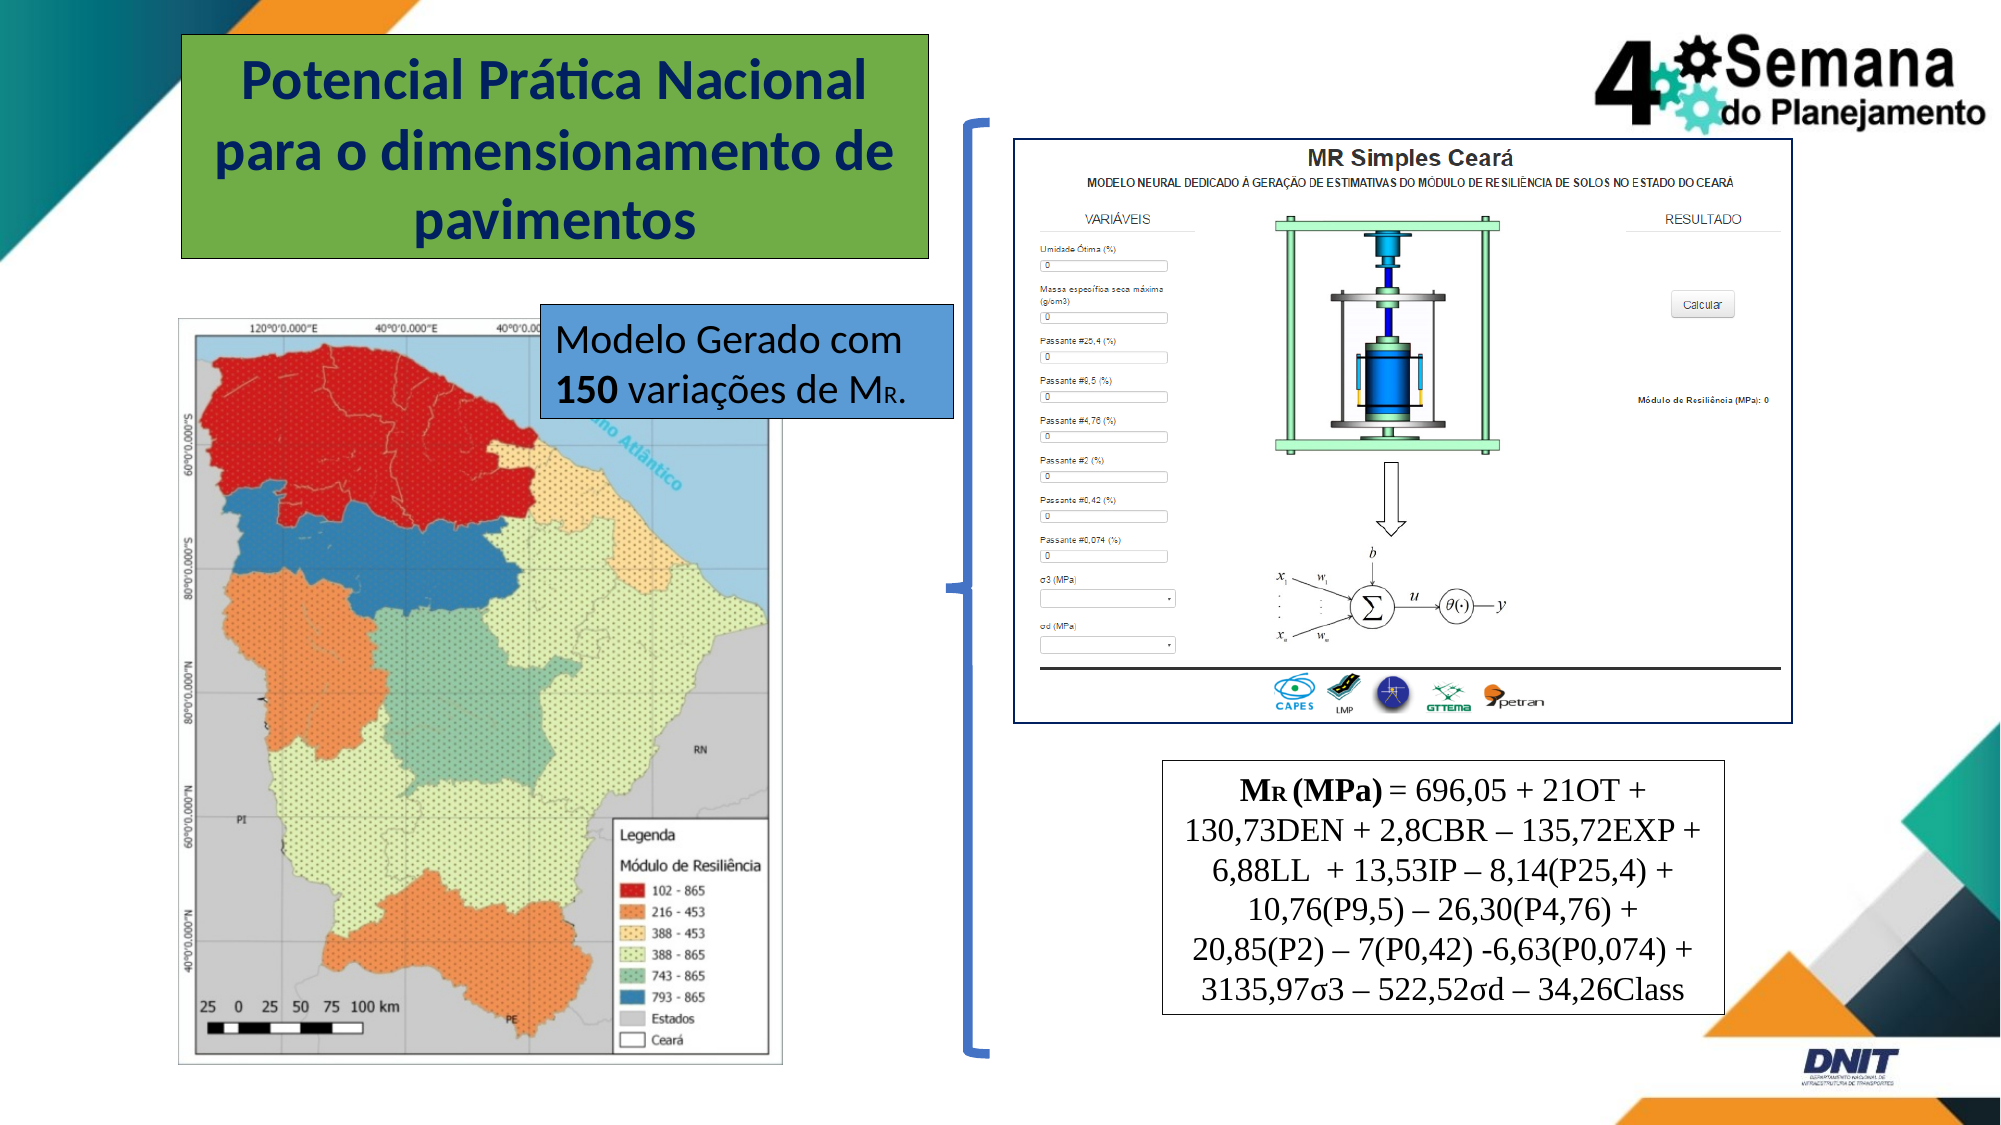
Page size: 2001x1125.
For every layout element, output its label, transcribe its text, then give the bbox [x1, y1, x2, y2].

picture [0, 0, 2001, 1125]
text_box Modelo Gerado com 150 variações de MR. [540, 304, 954, 419]
text_box MR (MPa) = 696,05 + 21OT + 130,73DEN + 2,8CBR – 135,72EXP + 6,88LL + 13,53IP – 8,14(P25,4) + 10,76(P9,5) – 26,30(P4,76) + 20,85(P2) – 7(P0,42) -6,63(P0,074) + 3135,97σ3 – 522,52σd – 34,26Class [1162, 760, 1725, 1015]
text_box [946, 121, 990, 1055]
text_box Potencial Prática Nacional para o dimensionamento de pavimentos [181, 34, 929, 259]
